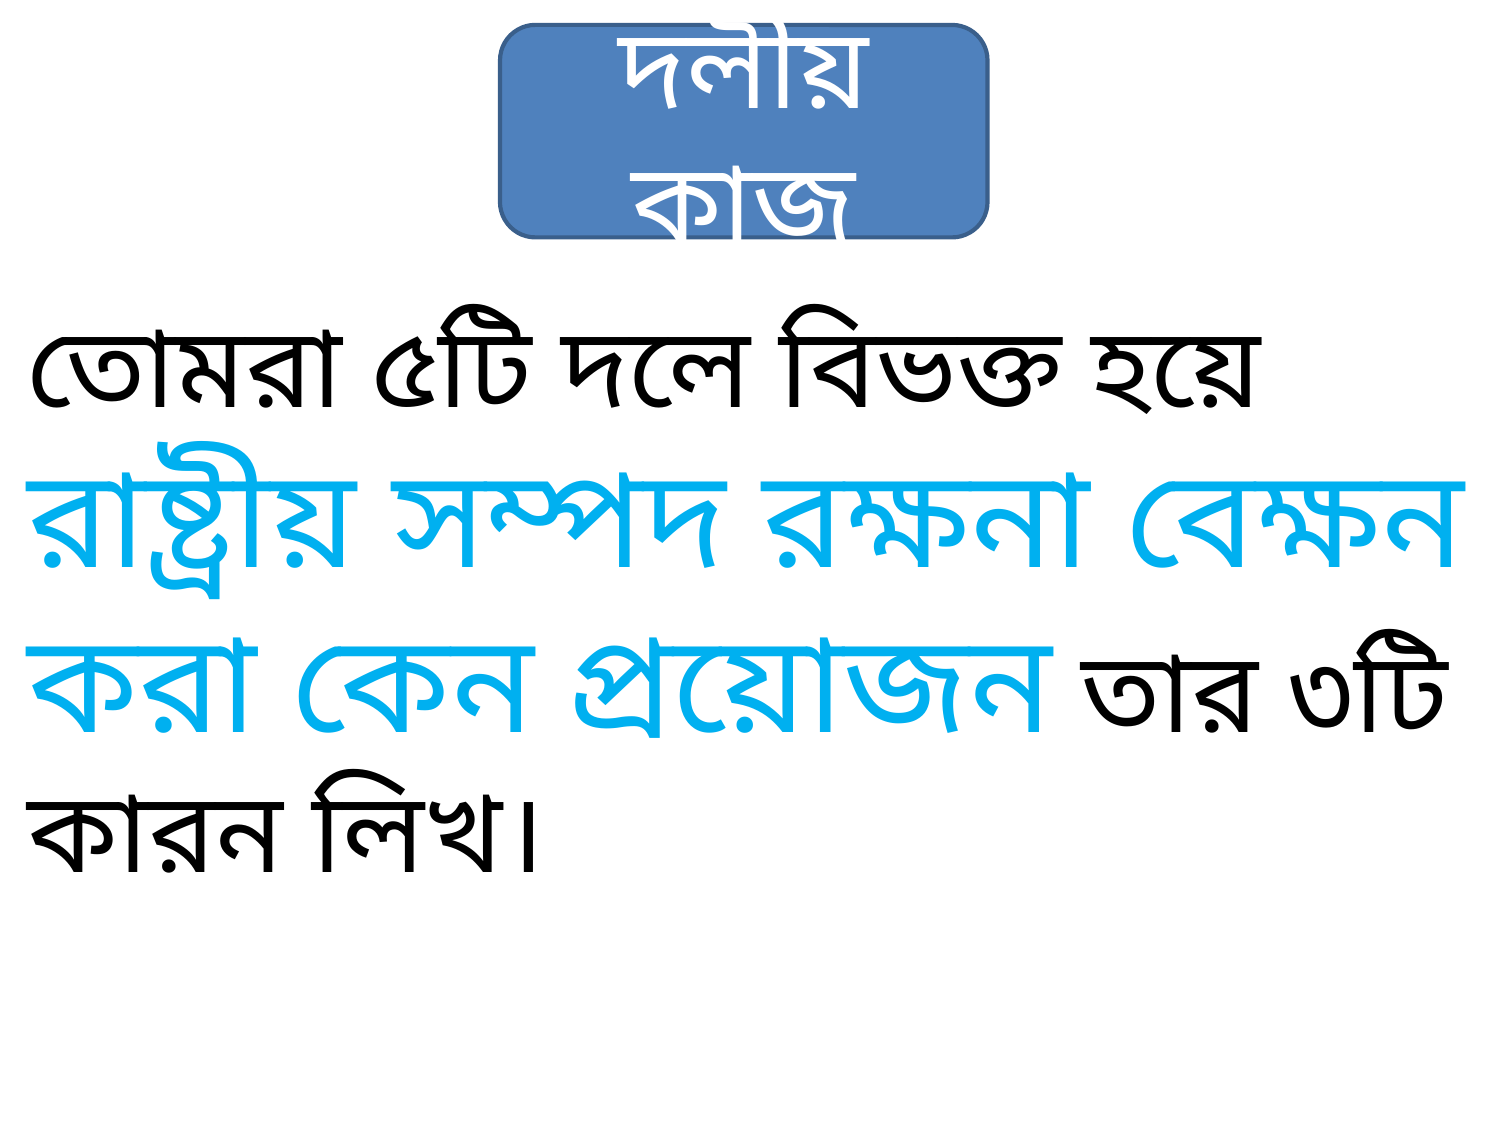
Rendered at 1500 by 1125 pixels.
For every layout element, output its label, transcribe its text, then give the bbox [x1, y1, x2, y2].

text_box দলীয় কাজ [497, 22, 990, 240]
text_box তোমরা ৫টি দলে বিভক্ত হয়ে রাষ্ট্রীয় সম্পদ রক্ষনা বেক্ষন করা কেন প্রয়োজন তার ৩টি কারন লিখ। [12, 287, 1500, 903]
